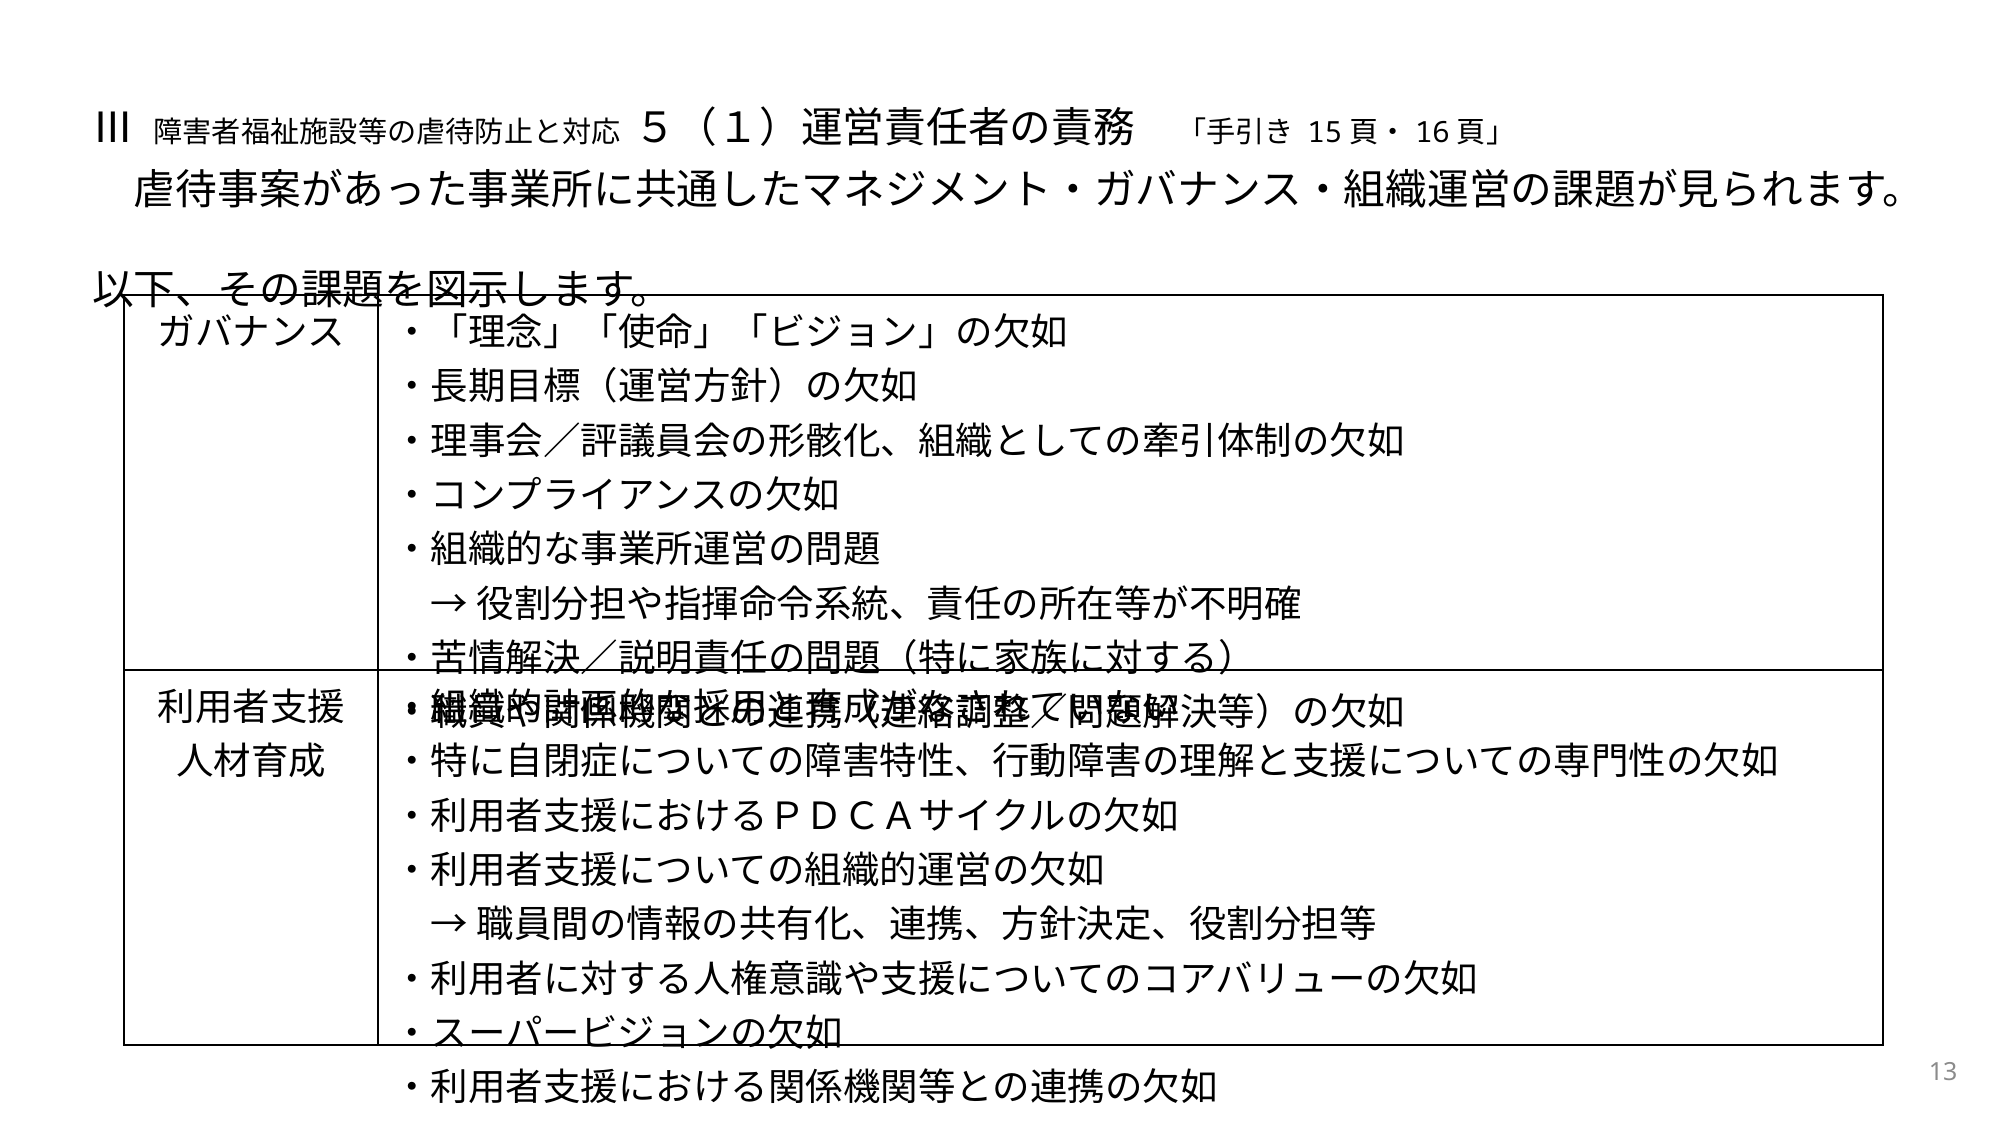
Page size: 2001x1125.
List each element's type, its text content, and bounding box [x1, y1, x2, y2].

table_cell ・組織的計画的な採用と育成がなされていない ・特に自閉症についての障害特性、行動障害の理解と支援についての専門性の欠如 ・利用者支援におけるＰＤＣＡサイクルの欠如 ・利用者支援についての組織的運営の欠如 → 職員間の情報の共有化、連携、方針決定、役割分担等 ・利用者に対する人権意識や支援についてのコアバリューの欠如 ・スーパービジョンの欠如 ・利用者支援における関係機関等との連携の欠如 [379, 671, 1882, 1044]
table_header ガバナンス [125, 296, 377, 669]
text_box Ⅲ 障害者福祉施設等の虐待防止と対応 ５（１）運営責任者の責務 「手引き 15頁・16頁」 虐待事案があった事業所に共通したマネジメント・ガバナンス・組織運営の課題が見られます。 以下、その課題を図示します。 [77, 93, 1930, 321]
table_header ・「理念」「使命」「ビジョン」の欠如 ・長期目標（運営方針）の欠如 ・理事会／評議員会の形骸化、組織としての牽引体制の欠如 ・コンプライアンスの欠如 ・組織的な事業所運営の問題 → 役割分担や指揮命令系統、責任の所在等が不明確 ・苦情解決／説明責任の問題（特に家族に対する） ・職員や関係機関との連携（連絡調整／問題解決等）の欠如 [379, 296, 1882, 669]
slide_number 13 [1522, 1042, 1973, 1103]
table_cell 利用者支援 人材育成 [125, 671, 377, 1044]
